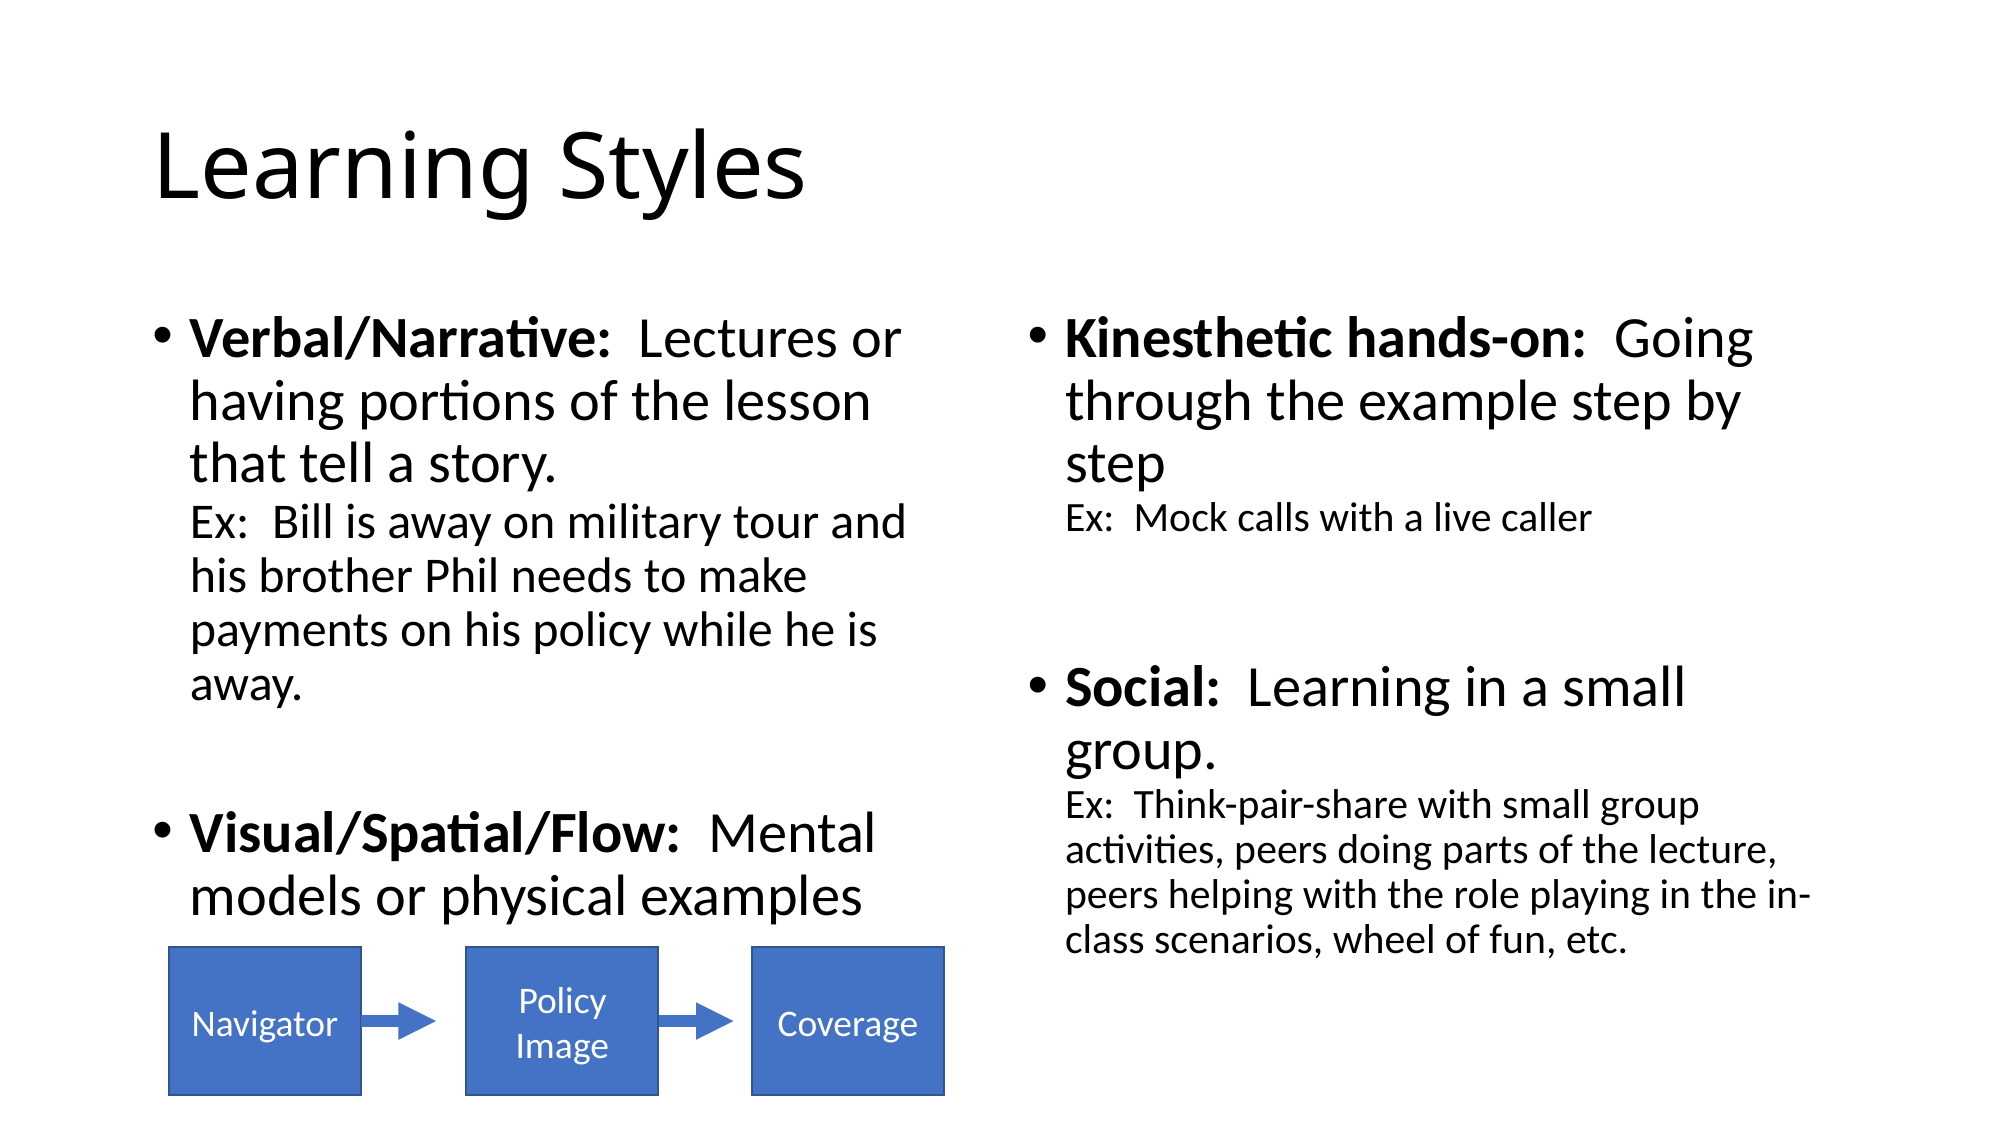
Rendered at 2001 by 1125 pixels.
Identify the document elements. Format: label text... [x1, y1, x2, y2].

list Kinesthetic hands-on: Going through the example step by step Ex: Mock calls with a live caller Social: Learning in a small group. Ex: Think-pair-share with small group activities, peers doing parts of the lecture, peers helping with the role playing in the in-class scenarios, wheel of fun, etc. [1012, 299, 1863, 1014]
text_box Coverage [751, 946, 945, 1096]
title Learning Styles [137, 59, 1863, 278]
list Verbal/Narrative: Lectures or having portions of the lesson that tell a story. Ex: Bill is away on military tour and his brother Phil needs to make payments on his policy while he is away. Visual/Spatial/Flow: Mental models or physical examples [137, 299, 988, 1096]
text_box Policy Image [465, 946, 659, 1096]
text_box Navigator [168, 946, 362, 1096]
